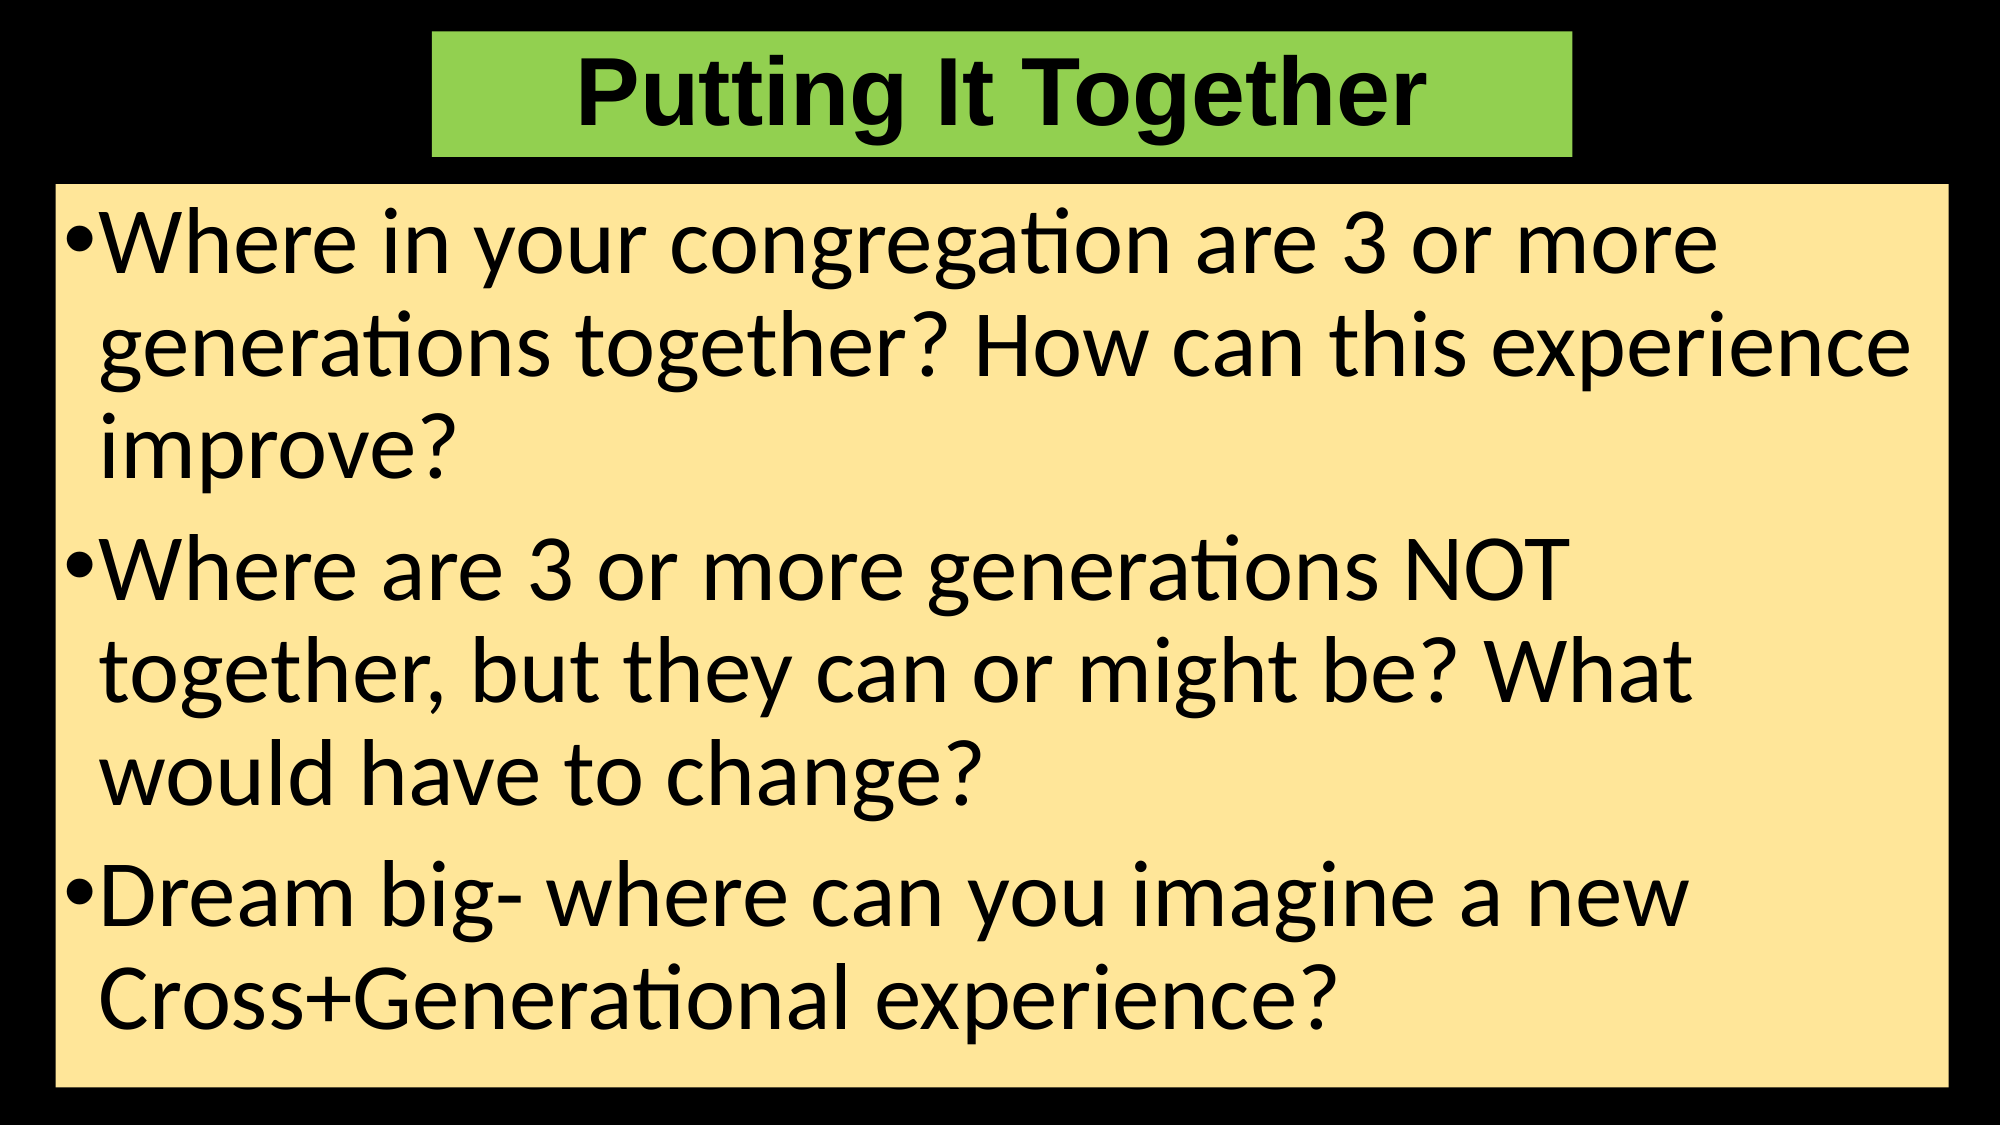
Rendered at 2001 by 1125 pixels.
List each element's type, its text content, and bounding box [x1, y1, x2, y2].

list Where in your congregation are 3 or more generations together? How can this experience improve? Where are 3 or more generations NOT together, but they can or might be? What would have to change? Dream big- where can you imagine a new Cross+Generational experience? [55, 183, 1950, 1088]
title Putting It Together [431, 30, 1573, 158]
